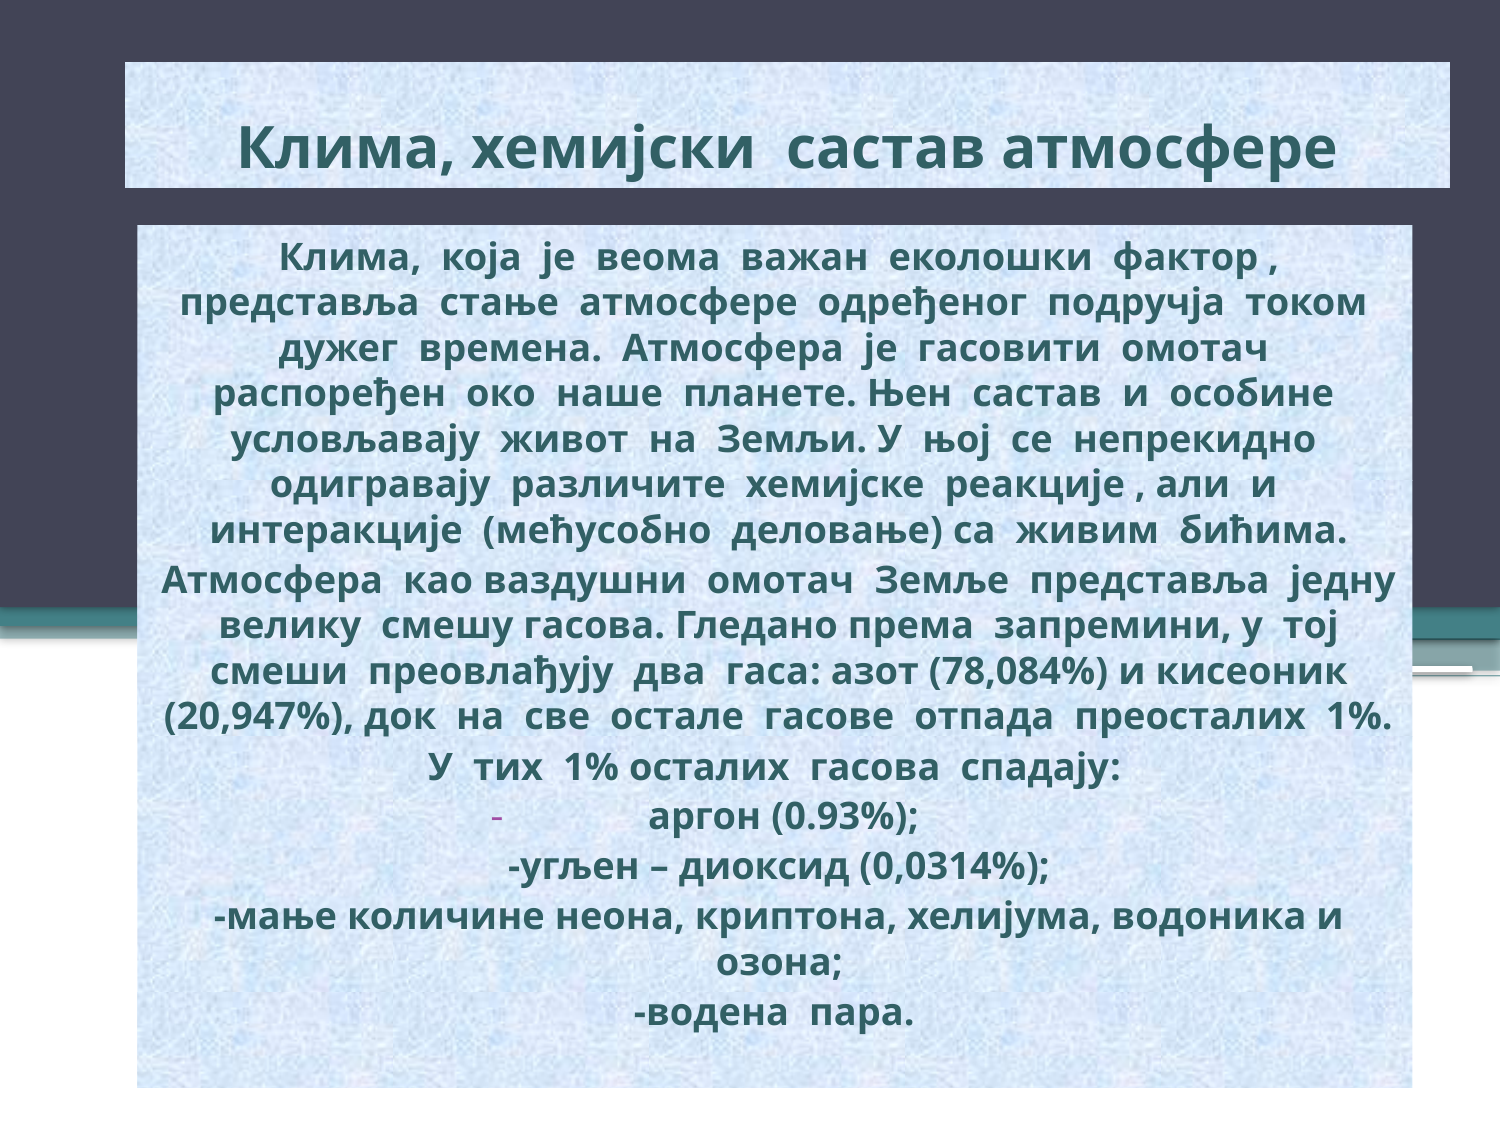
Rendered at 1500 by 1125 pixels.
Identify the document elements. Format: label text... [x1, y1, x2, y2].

subtitle Клима, која је веома важан еколошки фактор , представља стање атмосфере одређеног подручја током дужег времена. Атмосфера је гасовити омотач распоређен око наше планете. Њен састав и особине условљавају живот на Земљи. У њој се непрекидно одигравају различите хемијске реакције , али и интеракције (мећусобно деловање) са живим бићима. Атмосфера као ваздушни омотач Земље представља једну велику смешу гасова. Гледано према запремини, у тој смеши преовлађују два гаса: азот (78,084%) и кисеоник (20,947%), док на све остале гасове отпада преосталих 1%. У тих 1% осталих гасова спадају: аргон (0.93%); -угљен – диоксид (0,0314%); -мање количине неона, криптона, хелијума, водоника и озона; -водена пара. [137, 224, 1413, 1088]
title Клима, хемијски састав атмосфере [125, 62, 1450, 188]
